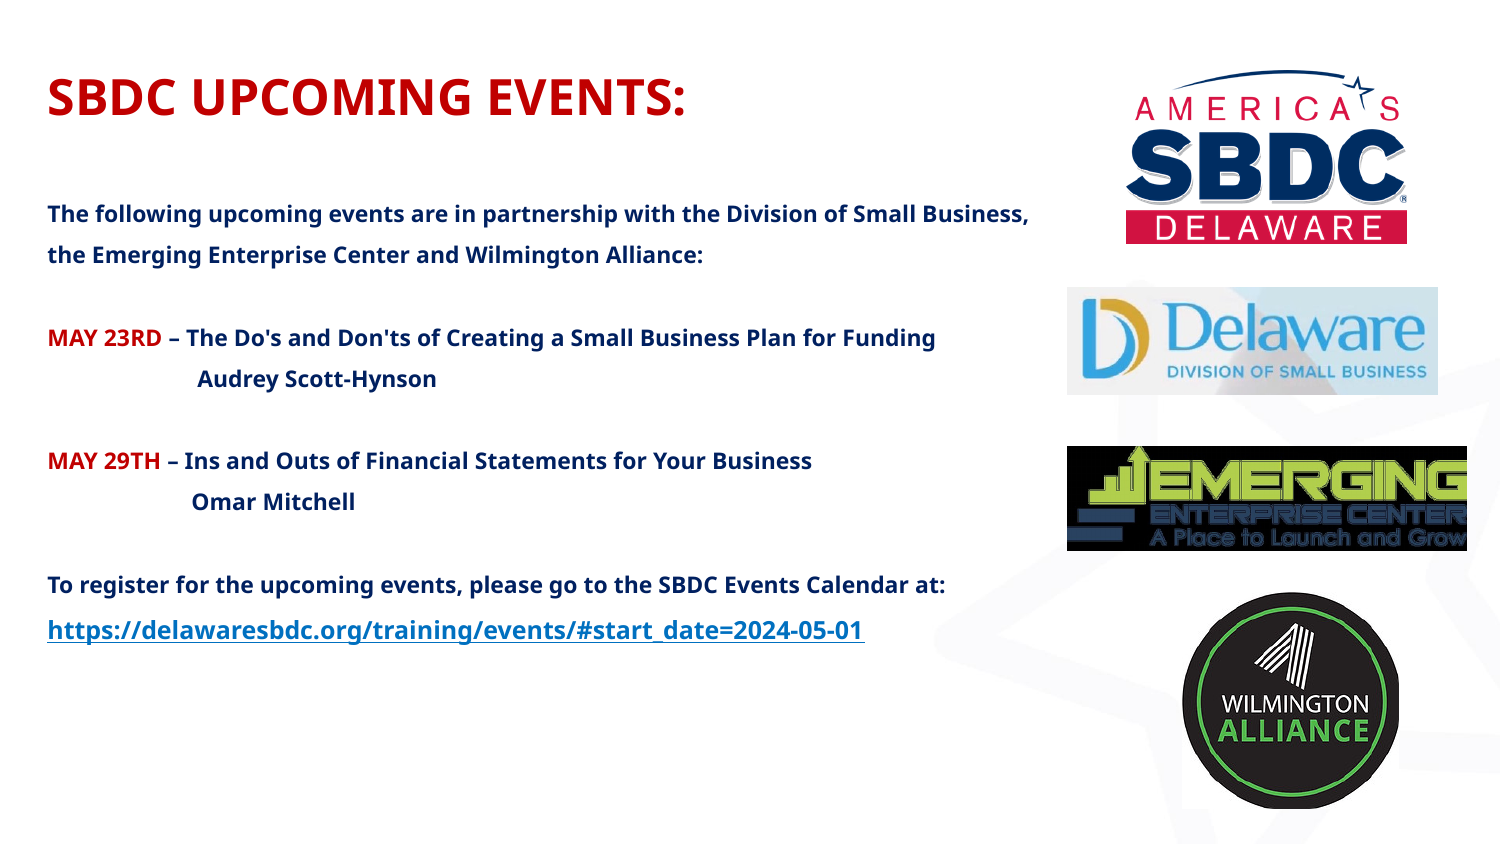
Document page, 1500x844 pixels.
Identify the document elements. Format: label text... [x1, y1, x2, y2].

picture [0, 0, 1500, 844]
text_box The following upcoming events are in partnership with the Division of Small Business, the Emerging Enterprise Center and Wilmington Alliance: MAY 23RD – The Do's and Don'ts of Creating a Small Business Plan for Funding Audrey Scott-Hynson MAY 29TH – Ins and Outs of Financial Statements for Your Business Omar Mitchell To register for the upcoming events, please go to the SBDC Events Calendar at: https://delawaresbdc.org/training/events/#start_date=2024-05-01 [32, 170, 1074, 722]
text_box SBDC UPCOMING EVENTS: [32, 50, 1274, 120]
